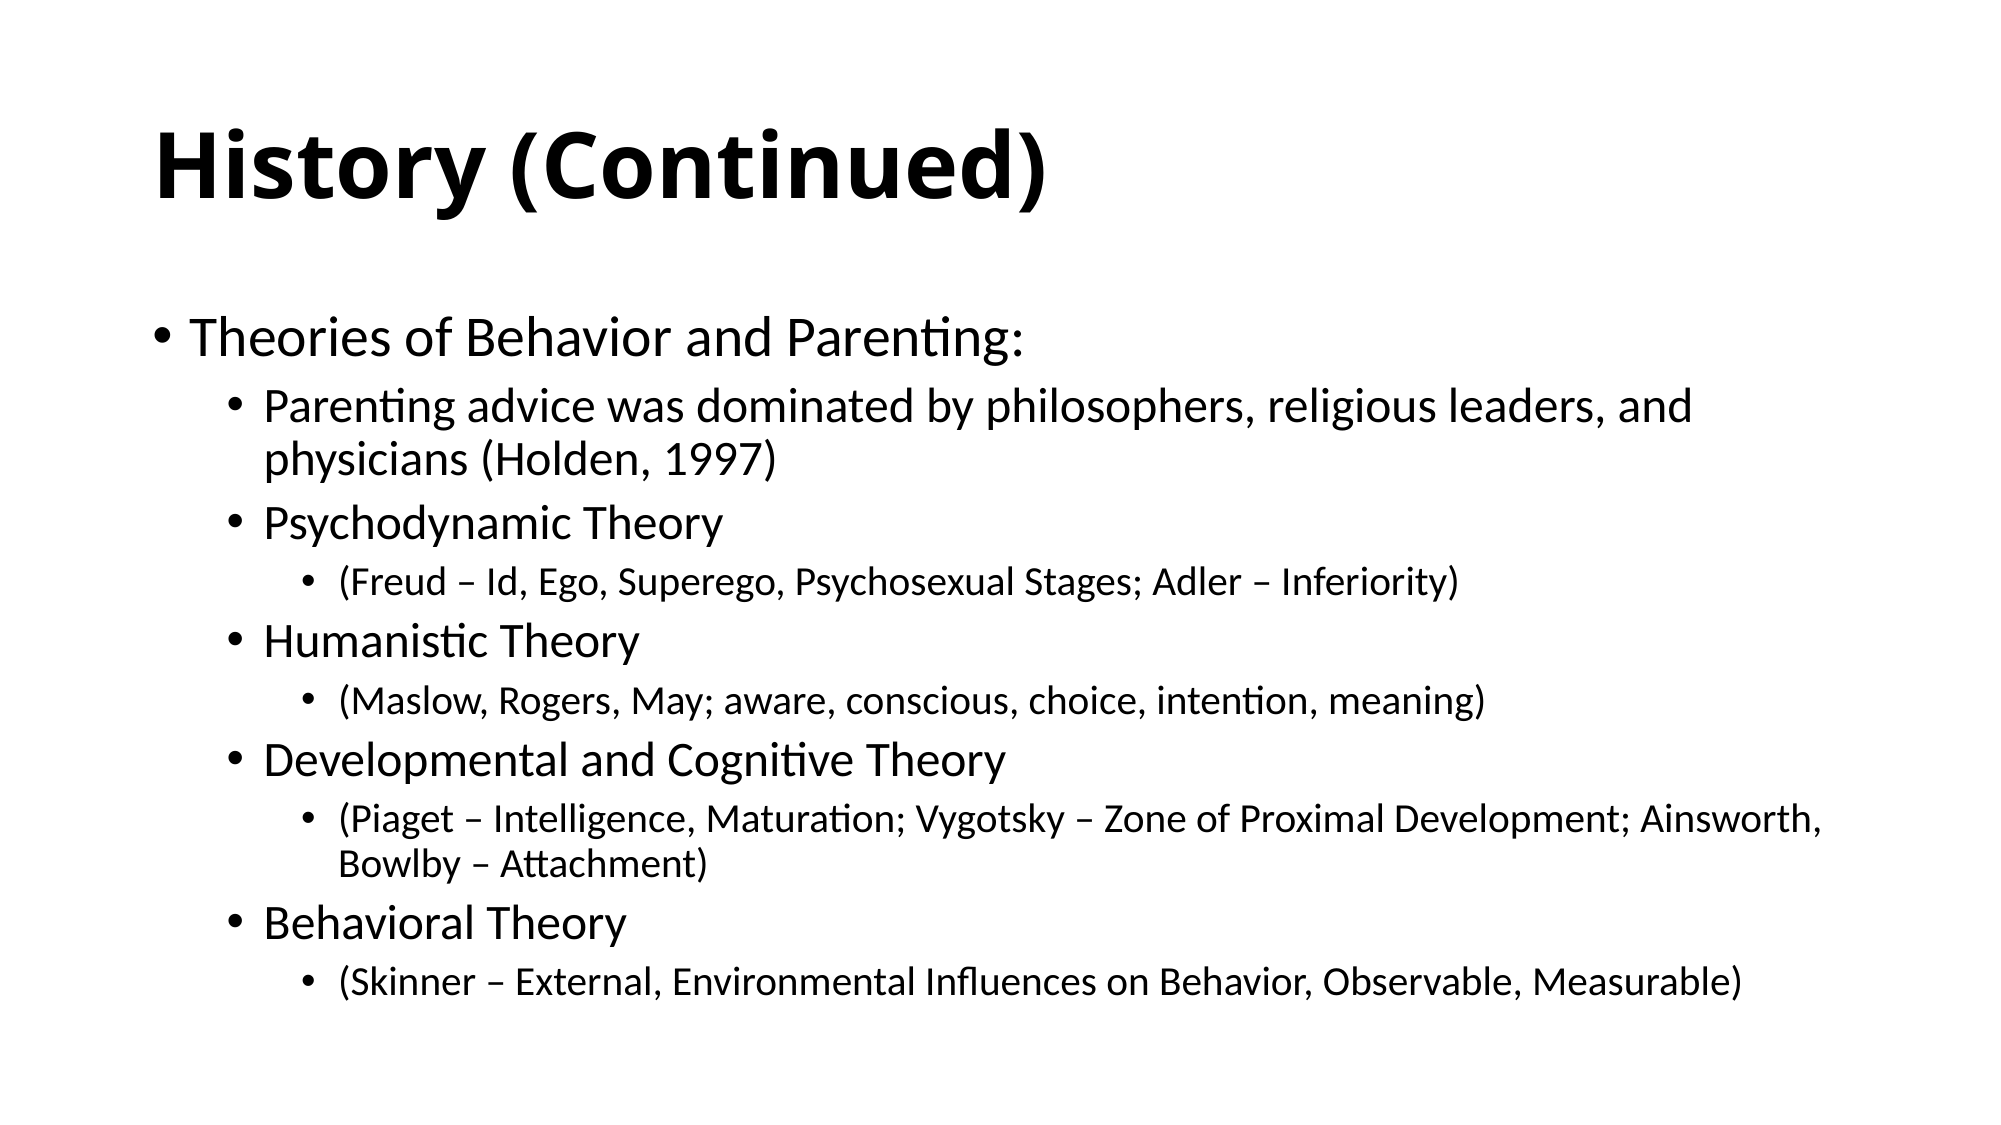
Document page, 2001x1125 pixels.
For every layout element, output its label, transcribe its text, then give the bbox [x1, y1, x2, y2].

title History (Continued) [137, 59, 1863, 278]
list Theories of Behavior and Parenting: Parenting advice was dominated by philosophers, religious leaders, and physicians (Holden, 1997) Psychodynamic Theory (Freud – Id, Ego, Superego, Psychosexual Stages; Adler – Inferiority) Humanistic Theory (Maslow, Rogers, May; aware, conscious, choice, intention, meaning) Developmental and Cognitive Theory (Piaget – Intelligence, Maturation; Vygotsky – Zone of Proximal Development; Ainsworth, Bowlby – Attachment) Behavioral Theory (Skinner – External, Environmental Influences on Behavior, Observable, Measurable) [137, 299, 1863, 1014]
